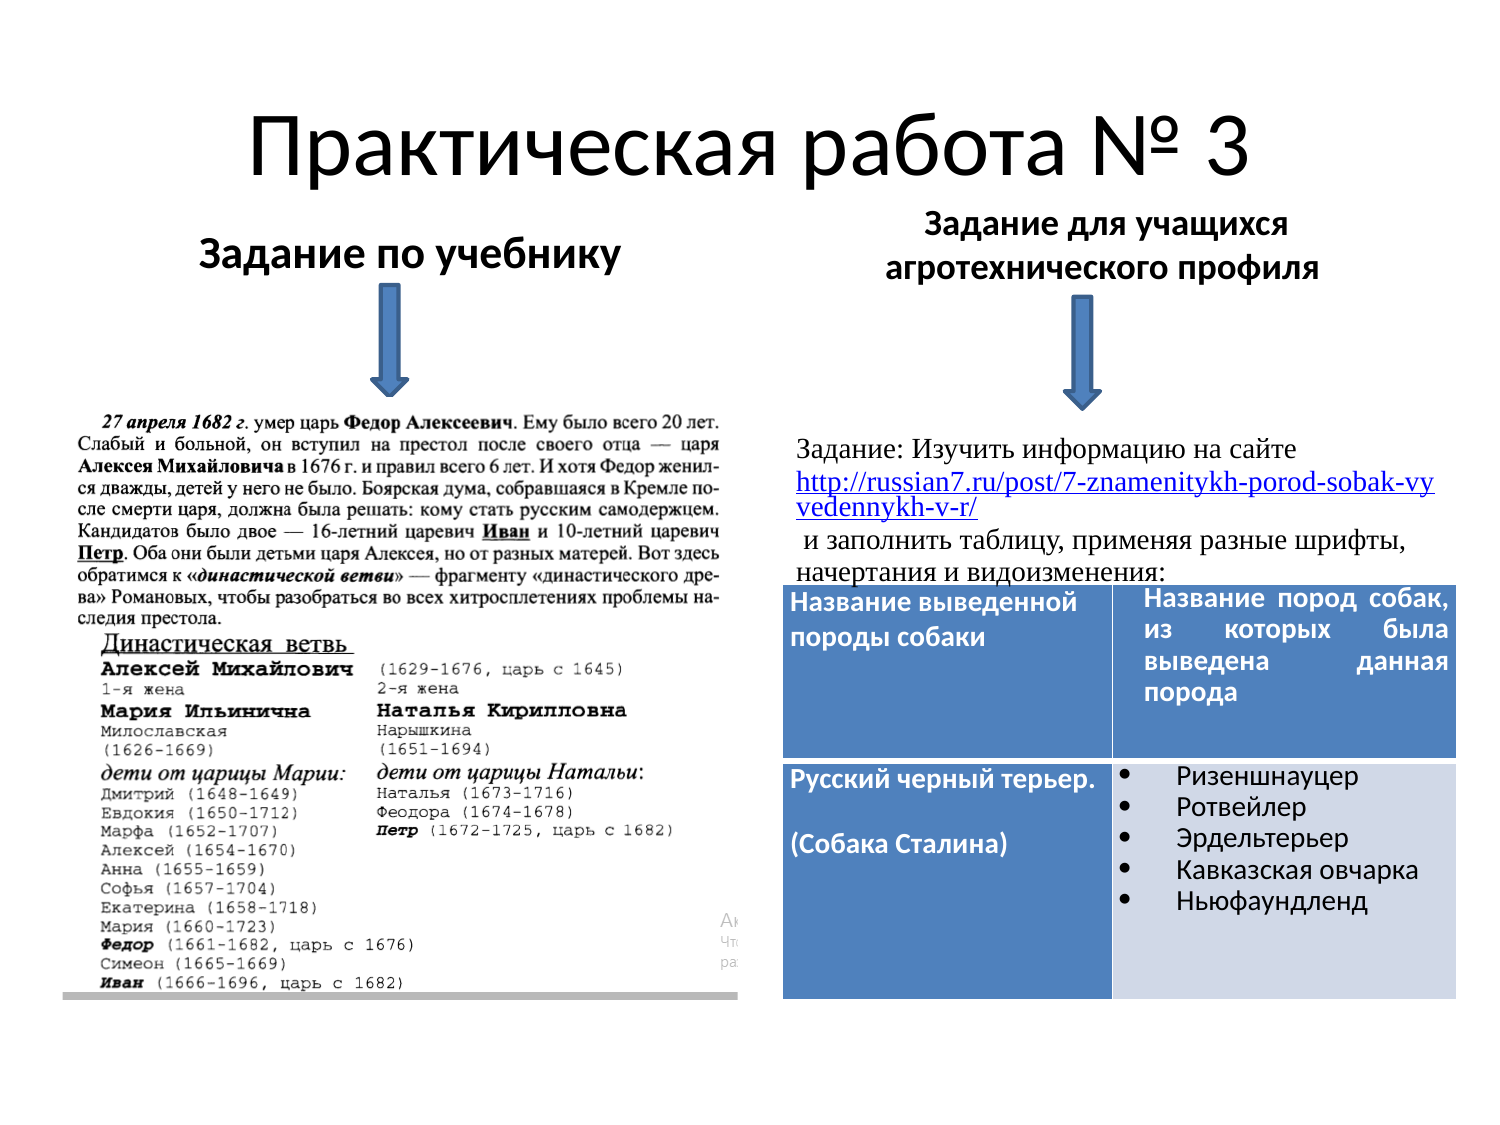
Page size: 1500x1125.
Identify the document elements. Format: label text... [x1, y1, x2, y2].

text_box Задание: Изучить информацию на сайте http://russian7.ru/post/7-znamenitykh-porod-sobak-vyvedennykh-v-r/ и заполнить таблицу, применяя разные шрифты, начертания и видоизменения: [781, 425, 1457, 614]
text_box [1062, 294, 1103, 411]
table_header Название выведенной породы собаки [783, 614, 1112, 758]
text_box [369, 282, 410, 395]
title Практическая работа № 3 [75, 45, 1425, 233]
table_cell Русский черный терьер. (Собака Сталина) [783, 764, 1112, 999]
table_header Название пород собак, из которых была выведена данная порода [1113, 614, 1456, 758]
table_cell Ризеншнауцер Ротвейлер Эрдельтерьер Кавказская овчарка Ньюфаундленд [1113, 764, 1456, 999]
list Задание для учащихся агротехнического профиля [775, 189, 1439, 295]
list Задание по учебнику [78, 180, 742, 285]
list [62, 396, 738, 1001]
